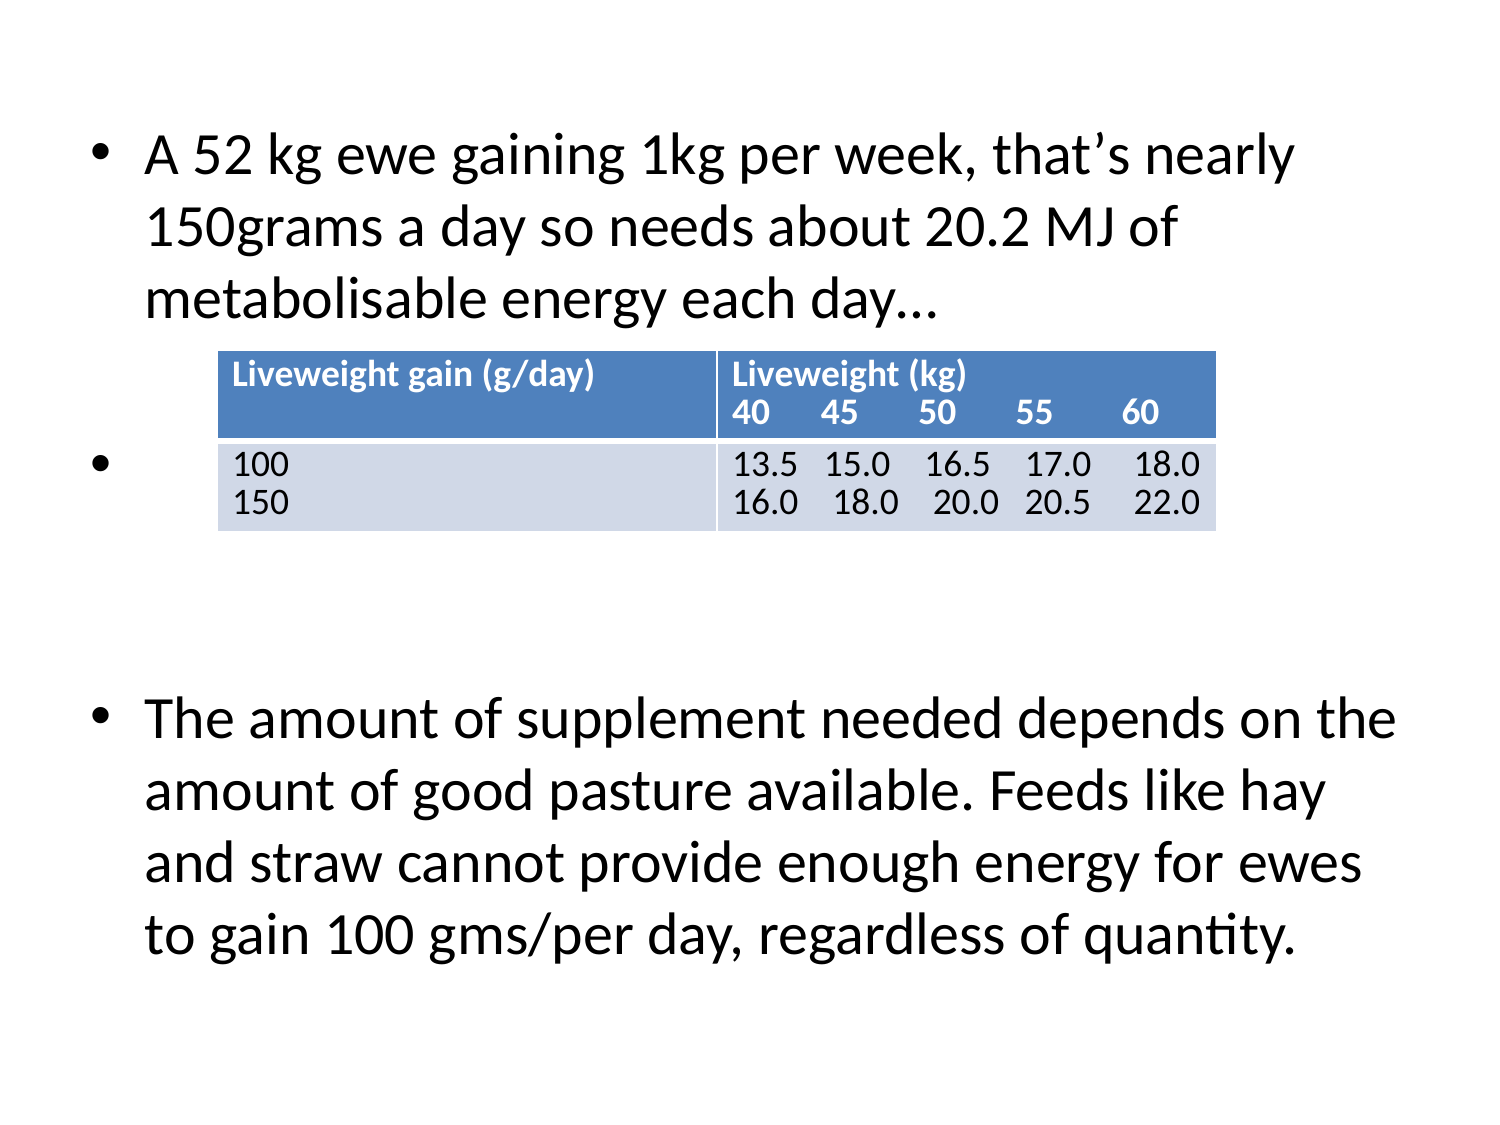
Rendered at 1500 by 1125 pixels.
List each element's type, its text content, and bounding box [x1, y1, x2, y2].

table_header Liveweight (kg) 40 45 50 55 60 [718, 351, 1216, 438]
list A 52 kg ewe gaining 1kg per week, that’s nearly 150grams a day so needs about 20.2 MJ of metabolisable energy each day… The amount of supplement needed depends on the amount of good pasture available. Feeds like hay and straw cannot provide enough energy for ewes to gain 100 gms/per day, regardless of quantity. [75, 106, 1425, 1005]
table_header Liveweight gain (g/day) [218, 351, 716, 438]
table_cell 13.5 15.0 16.5 17.0 18.0 16.0 18.0 20.0 20.5 22.0 [718, 444, 1216, 531]
table_cell 100 150 [218, 444, 716, 531]
